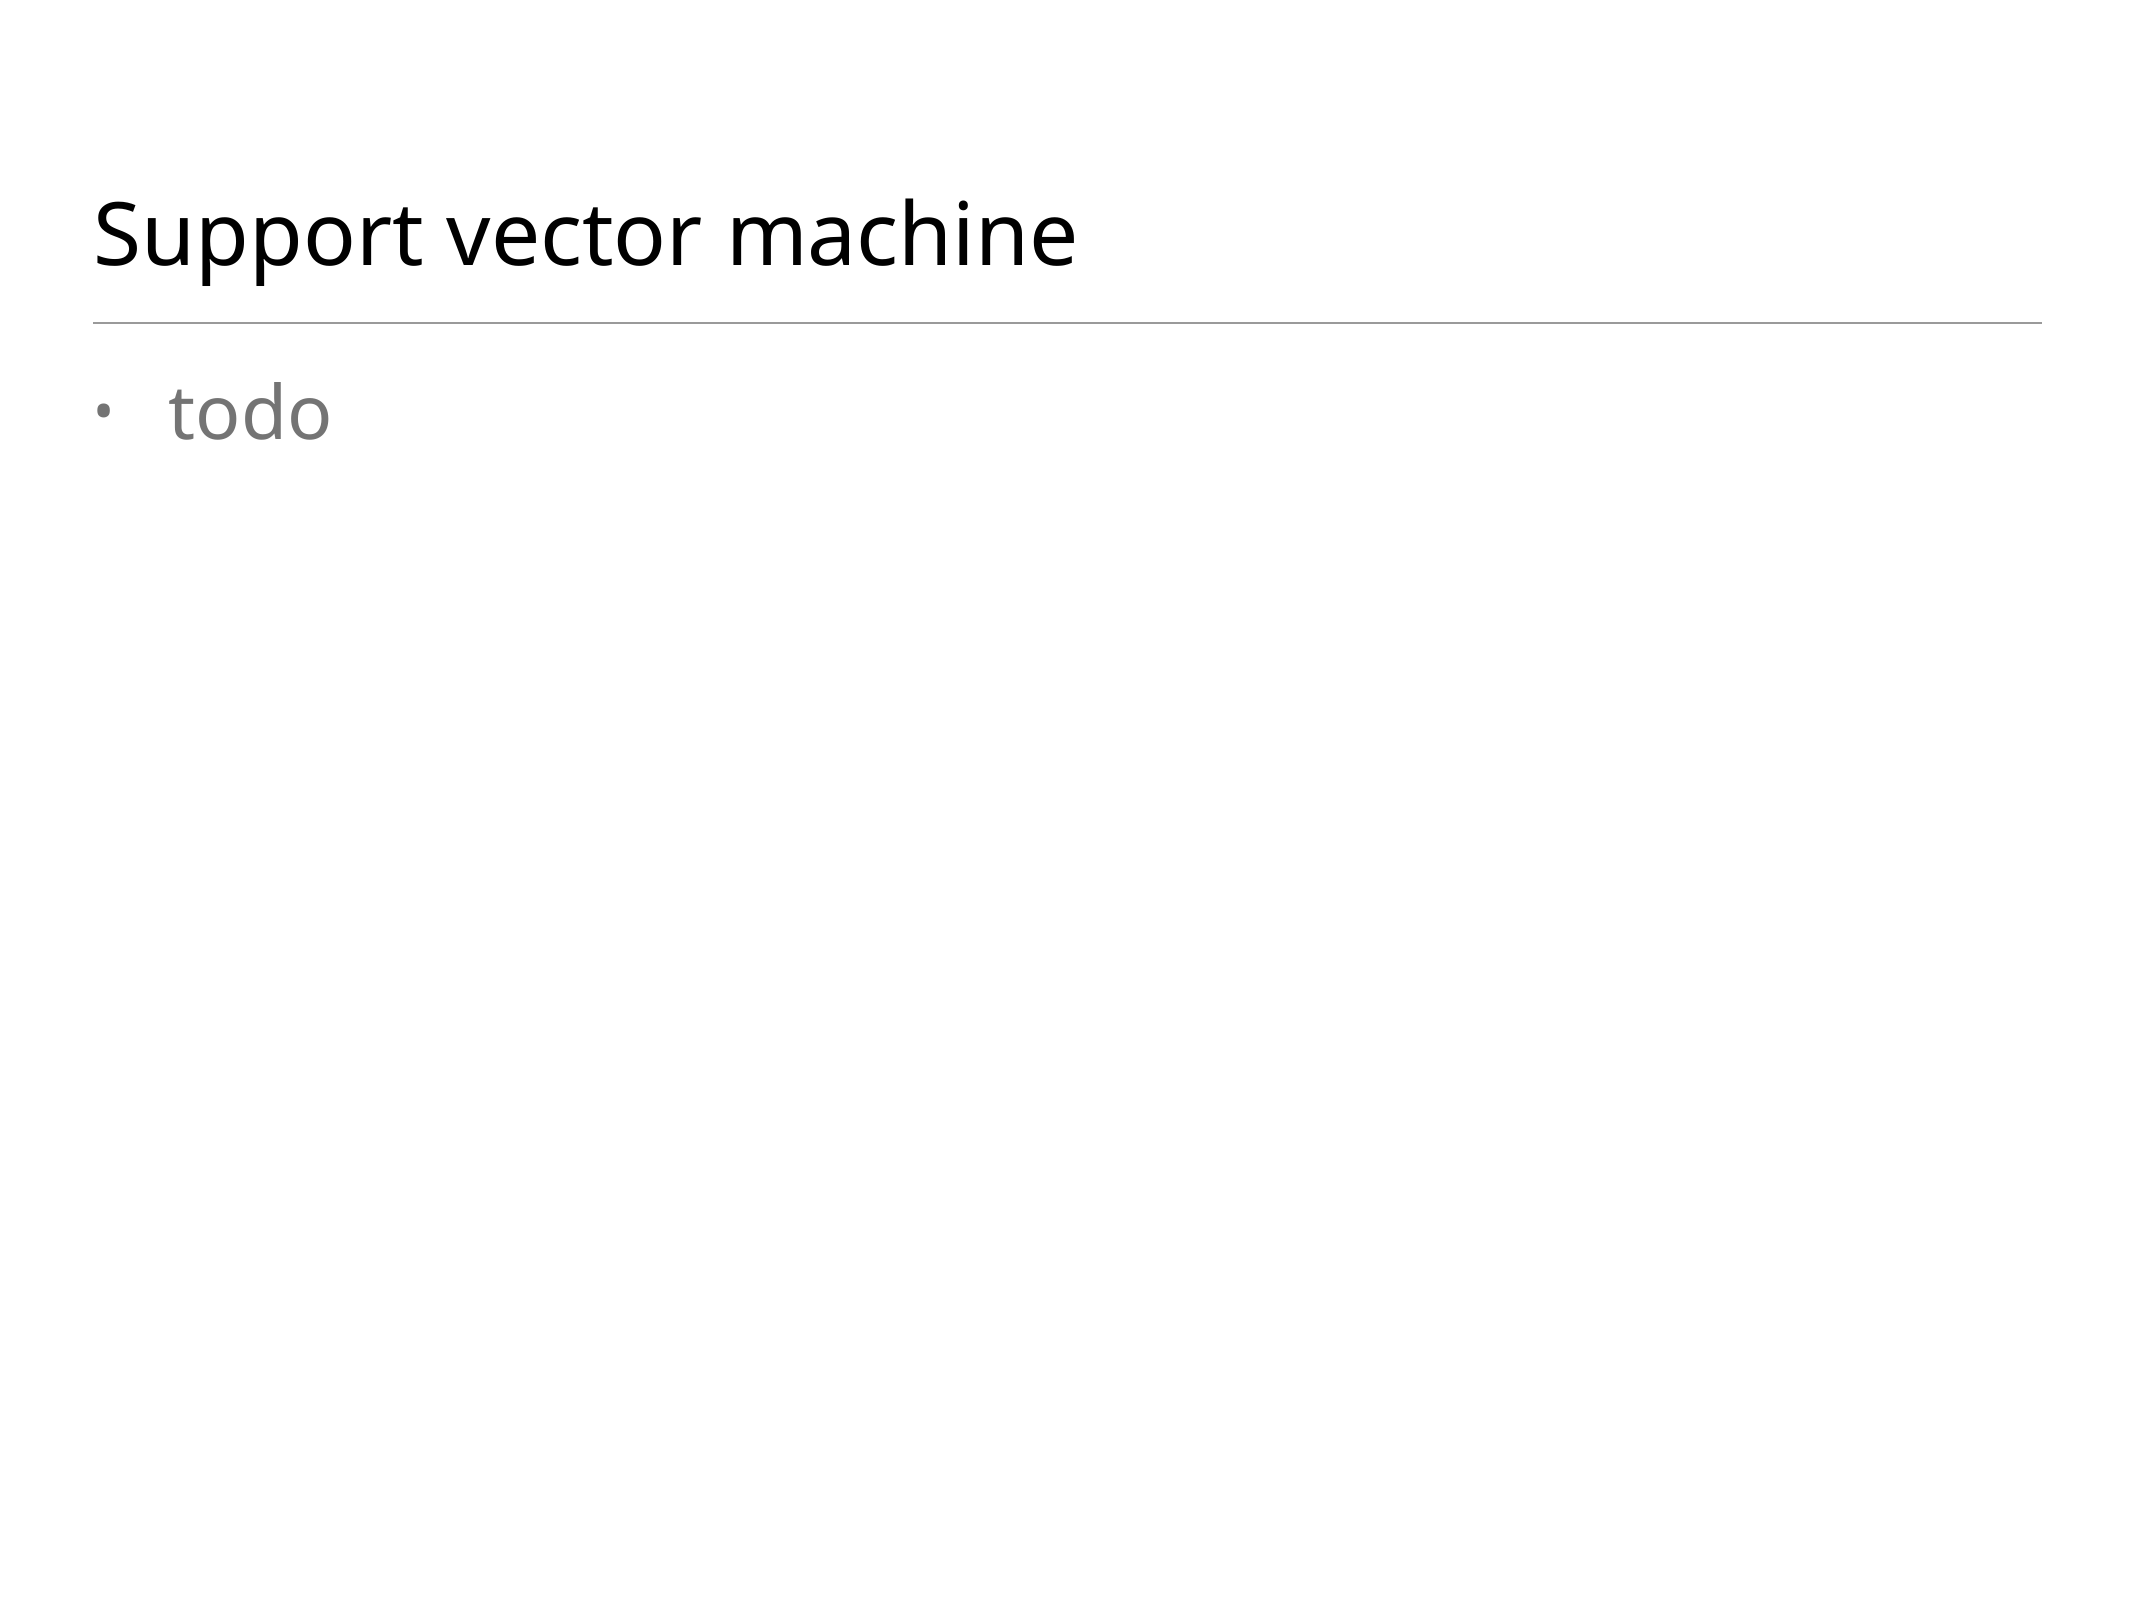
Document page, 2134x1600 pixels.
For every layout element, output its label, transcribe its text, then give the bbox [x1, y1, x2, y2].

title Support vector machine [93, 53, 2041, 284]
list todo [93, 364, 2041, 1459]
